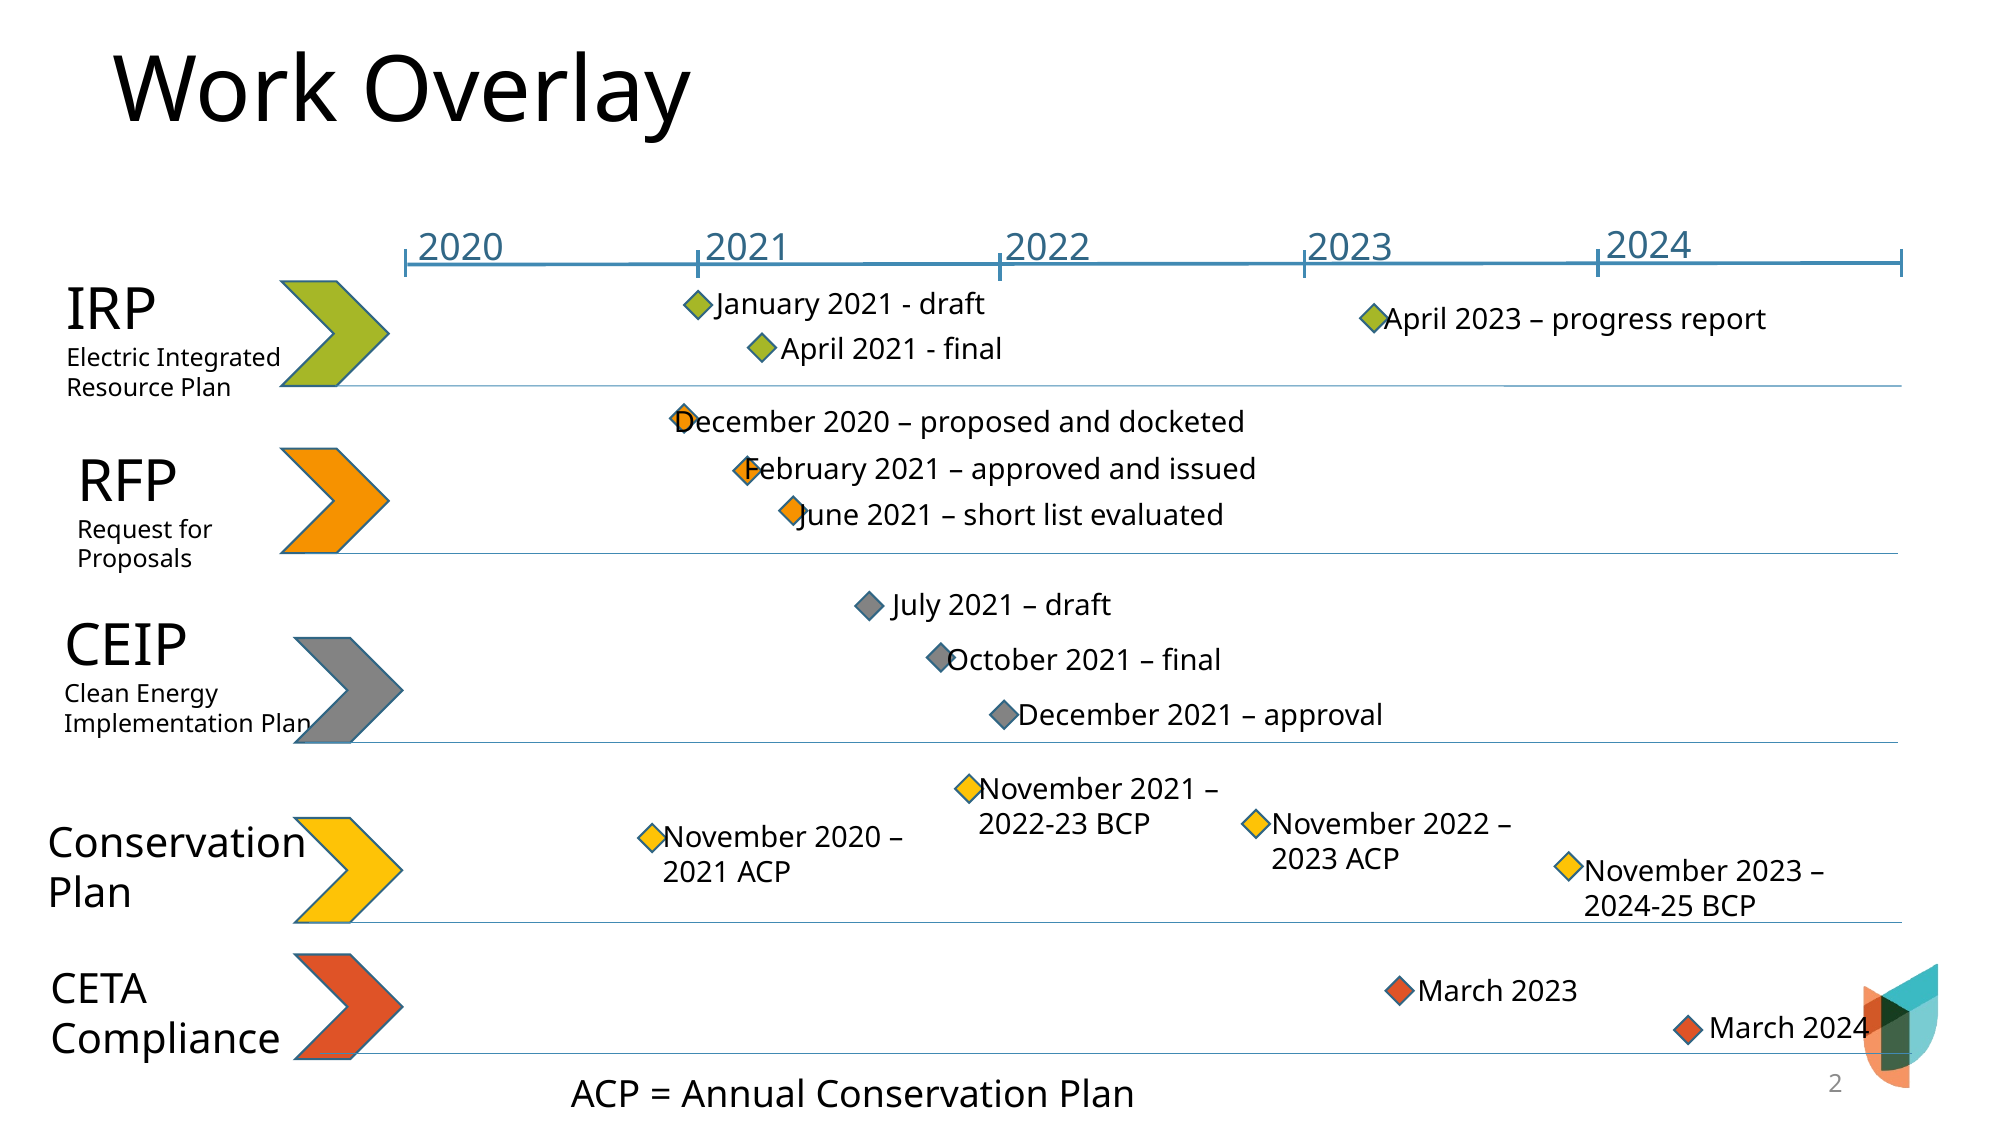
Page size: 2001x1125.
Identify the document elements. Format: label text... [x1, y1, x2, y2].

text_box June 2021 – short list evaluated [784, 488, 1240, 539]
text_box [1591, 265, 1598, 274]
text_box [636, 827, 647, 849]
text_box [292, 953, 404, 1061]
text_box CEIP Clean Energy Implementation Plan [49, 599, 328, 745]
text_box [1358, 308, 1368, 328]
slide_number 2 [1789, 1054, 1858, 1115]
text_box 2022 [990, 265, 999, 275]
text_box IRP Electric Integrated Resource Plan [51, 264, 304, 410]
text_box 2023 [1292, 265, 1304, 275]
text_box November 2021 – 2022-23 BCP [963, 762, 1242, 848]
picture [1801, 926, 2000, 1125]
text_box 2024 [1599, 265, 1707, 274]
text_box RFP Request for Proposals [62, 435, 235, 611]
text_box December 2021 – approval [1002, 688, 1399, 739]
text_box 2023 [1305, 265, 1408, 275]
text_box 2024 [1591, 213, 1707, 262]
text_box Conservation Plan [32, 808, 322, 924]
text_box [746, 332, 766, 364]
text_box [925, 651, 931, 664]
text_box 2023 [1292, 215, 1408, 262]
text_box March 2024 [1693, 1002, 1885, 1052]
text_box November 2020 – 2021 ACP [647, 810, 926, 896]
text_box [682, 289, 701, 321]
text_box November 2022 – 2023 ACP [1256, 798, 1535, 883]
text_box July 2021 – draft [877, 578, 1127, 629]
text_box October 2021 – final [931, 633, 1237, 684]
text_box [292, 636, 404, 744]
text_box 2020 [403, 215, 519, 275]
text_box 2021 [690, 265, 698, 275]
text_box [777, 504, 784, 517]
text_box [292, 816, 404, 924]
text_box 2021 [690, 215, 806, 262]
text_box [278, 280, 391, 388]
title Work Overlay [97, 0, 1823, 201]
text_box February 2021 – approved and issued [729, 442, 1272, 493]
text_box April 2021 - final [766, 322, 1018, 373]
text_box November 2023 – 2024-25 BCP [1569, 845, 1848, 922]
text_box 2022 [990, 215, 1106, 262]
text_box ACP = Annual Conservation Plan [556, 1062, 1161, 1122]
text_box [953, 779, 963, 799]
text_box January 2021 - draft [701, 278, 1001, 329]
text_box [988, 701, 1002, 729]
text_box 2022 [1001, 265, 1106, 275]
text_box [1553, 850, 1569, 882]
text_box CETA Compliance [35, 954, 297, 1070]
text_box [1242, 808, 1256, 840]
text_box April 2023 – progress report [1368, 293, 1782, 344]
text_box 2021 [699, 265, 806, 275]
text_box November 2023 – 2024-25 BCP [1569, 923, 1848, 930]
text_box [853, 590, 877, 622]
text_box December 2020 – proposed and docketed [659, 396, 1261, 446]
text_box [278, 447, 391, 555]
text_box [1384, 975, 1402, 1007]
text_box [1672, 1014, 1693, 1046]
text_box March 2023 [1402, 964, 1594, 1015]
